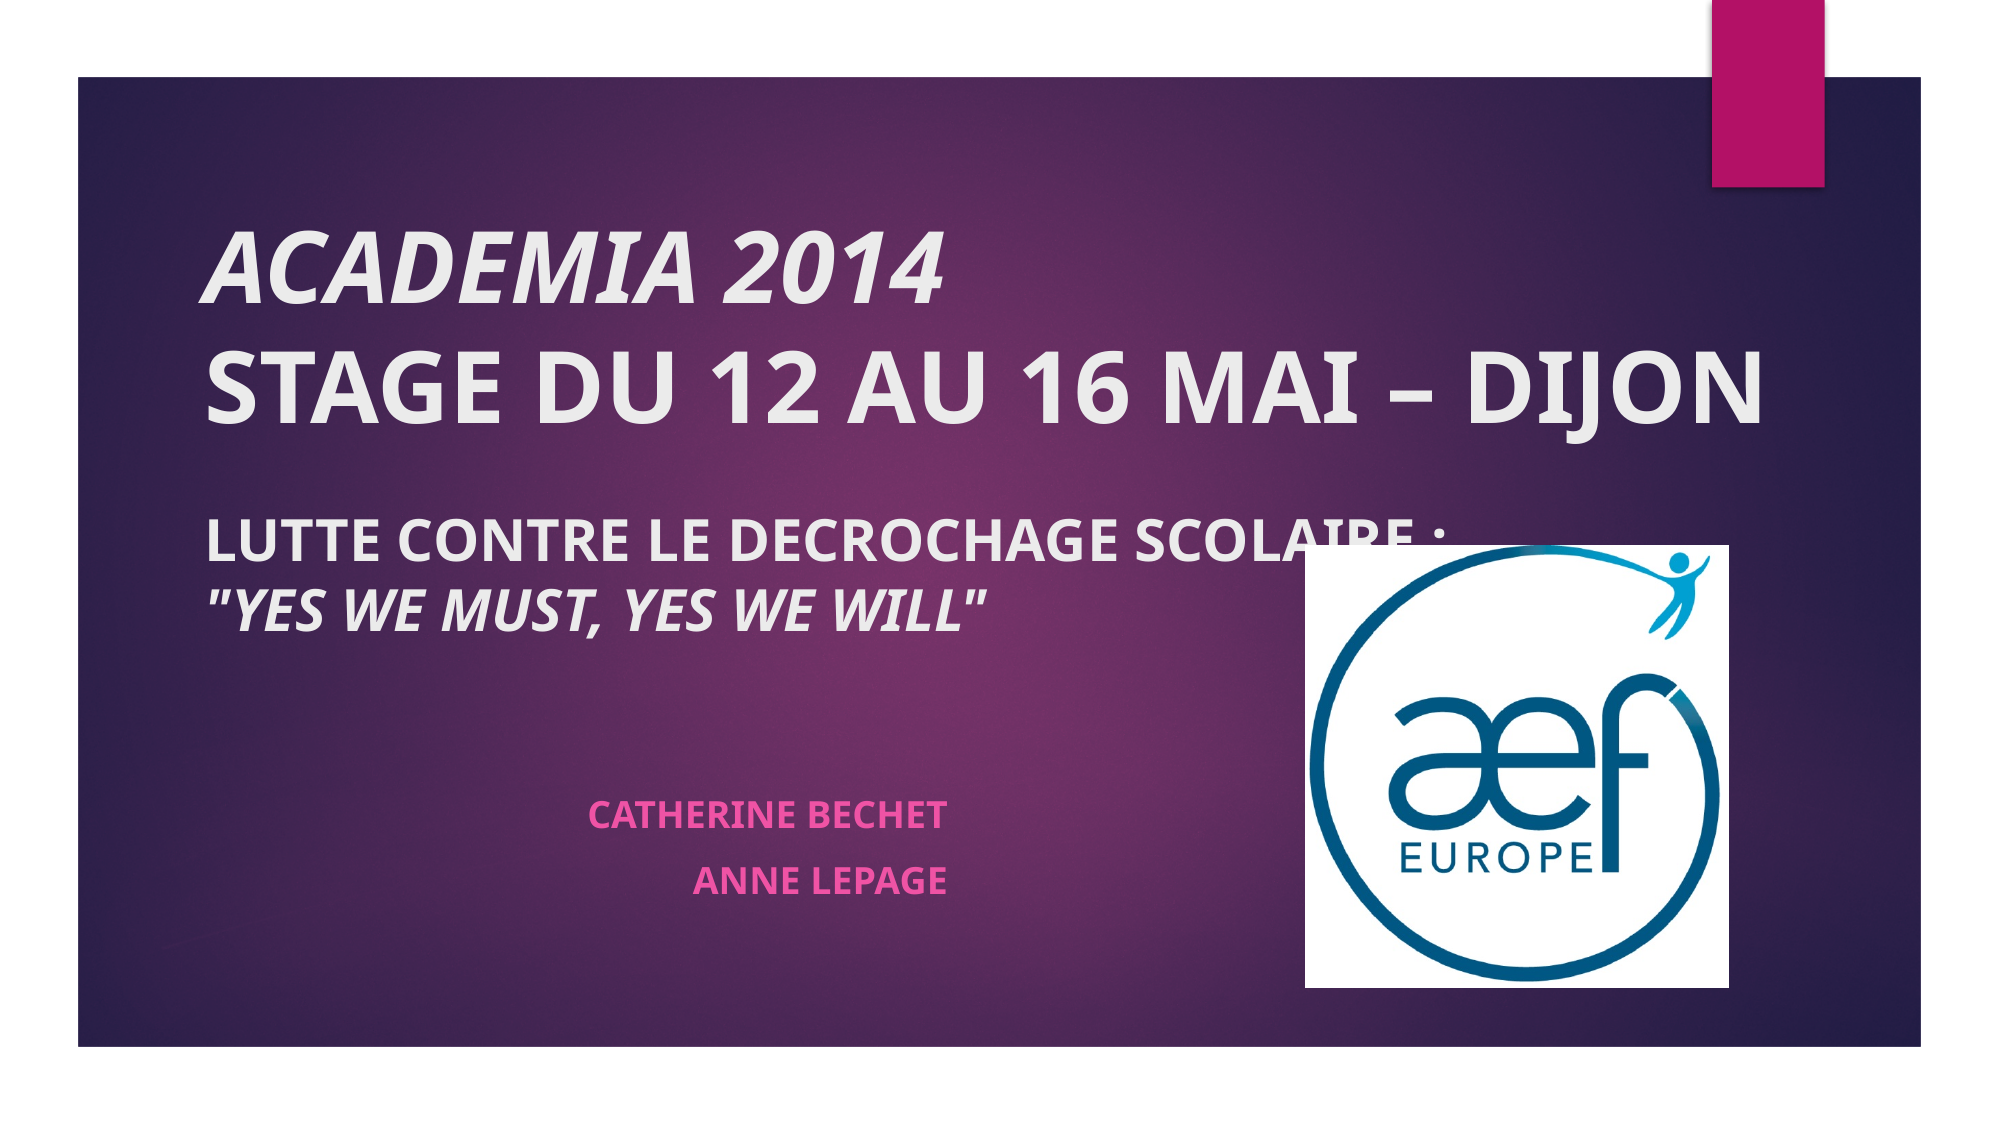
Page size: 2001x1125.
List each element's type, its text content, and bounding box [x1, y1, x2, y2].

picture [1304, 545, 1729, 988]
title ACADEMIA 2014 STAGE DU 12 AU 16 MAI – DIJON LUTTE CONTRE LE DECROCHAGE SCOLAIRE : "YES WE MUST, YES WE WILL" [189, 155, 1847, 722]
subtitle Catherine Bechet Anne Lepage [189, 783, 964, 925]
